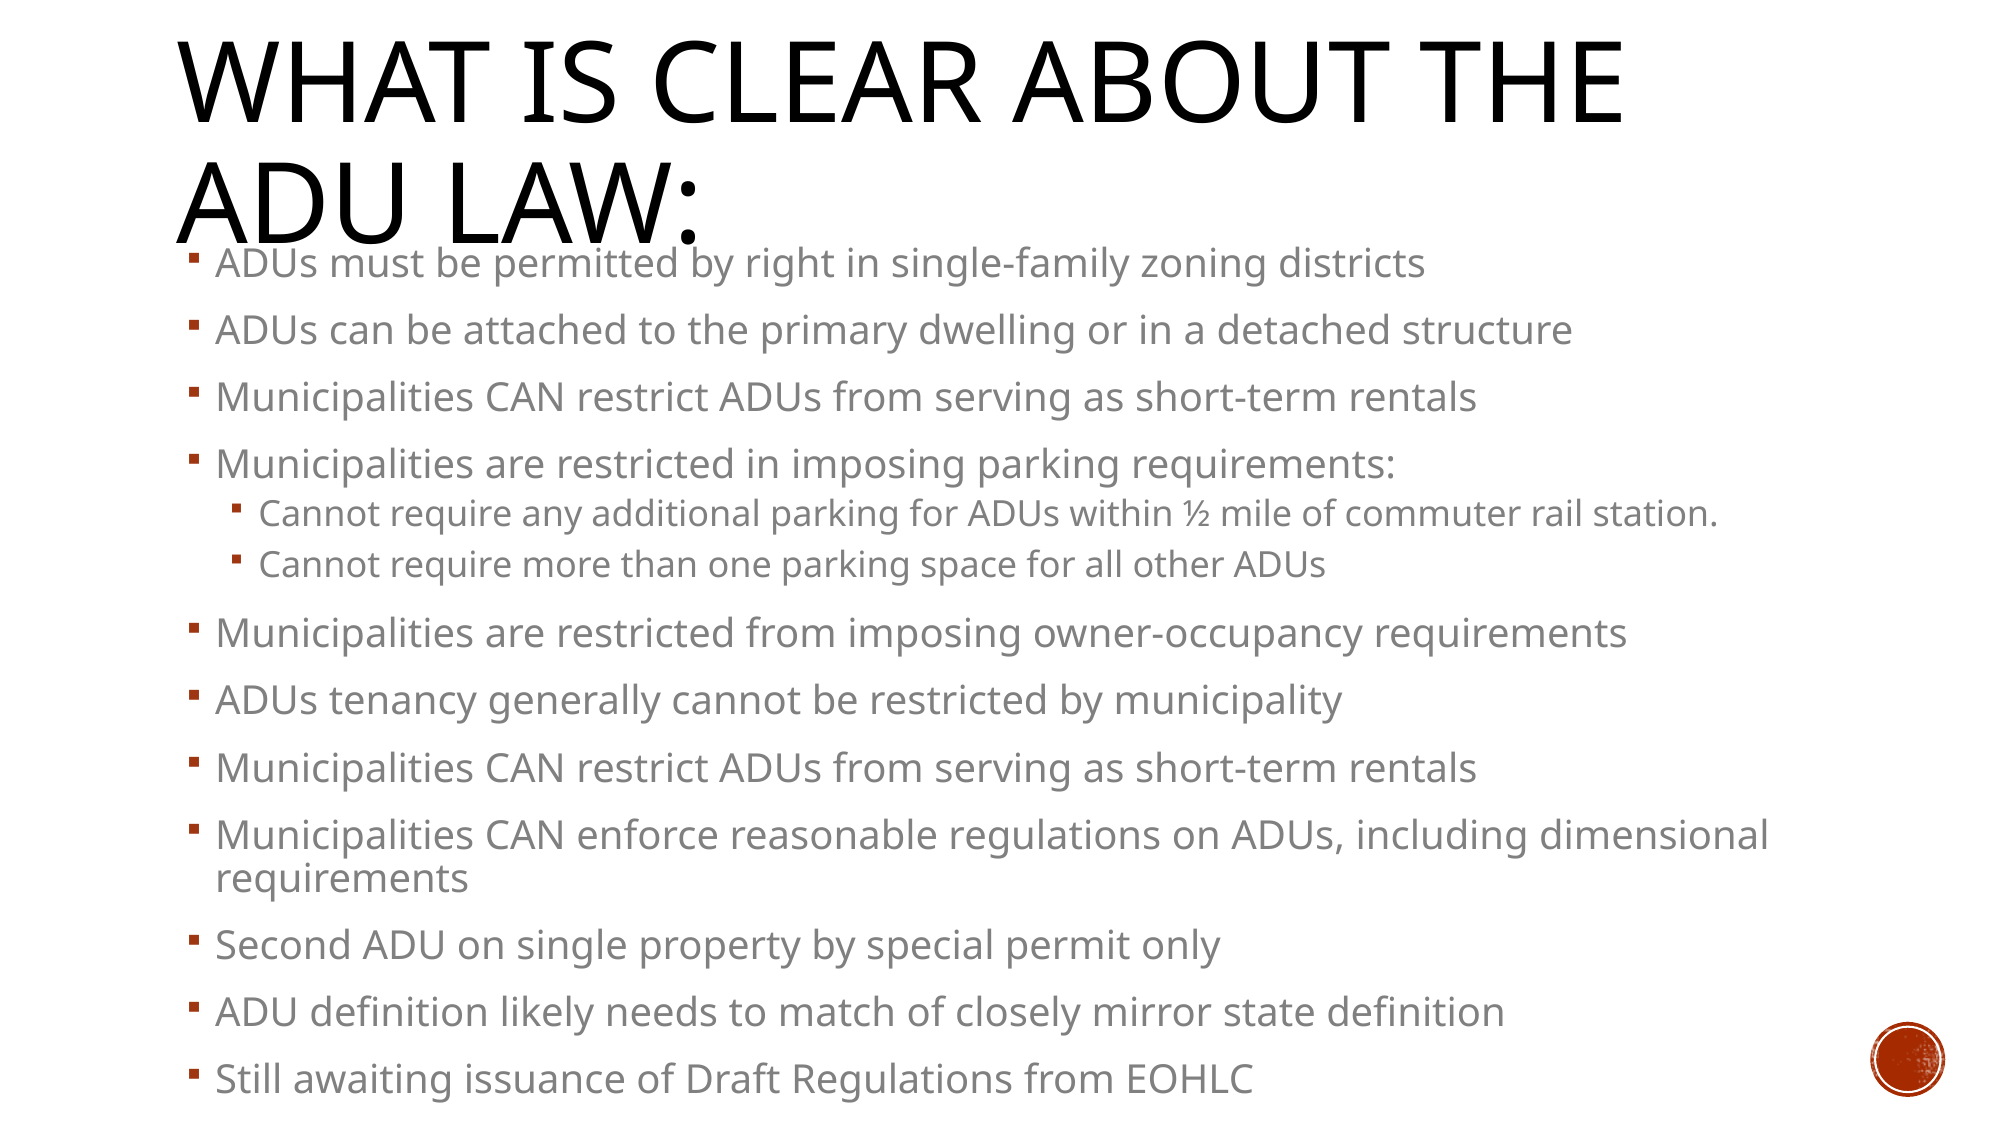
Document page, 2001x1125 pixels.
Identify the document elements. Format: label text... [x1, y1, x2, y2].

list ADUs must be permitted by right in single-family zoning districts ADUs can be attached to the primary dwelling or in a detached structure Municipalities CAN restrict ADUs from serving as short-term rentals Municipalities are restricted in imposing parking requirements: Cannot require any additional parking for ADUs within ½ mile of commuter rail station. Cannot require more than one parking space for all other ADUs Municipalities are restricted from imposing owner-occupancy requirements ADUs tenancy generally cannot be restricted by municipality Municipalities CAN restrict ADUs from serving as short-term rentals Municipalities CAN enforce reasonable regulations on ADUs, including dimensional requirements Second ADU on single property by special permit only ADU definition likely needs to match of closely mirror state definition Still awaiting issuance of Draft Regulations from EOHLC [171, 235, 1822, 1112]
title What is clear about the ADU law: [161, 14, 1812, 279]
